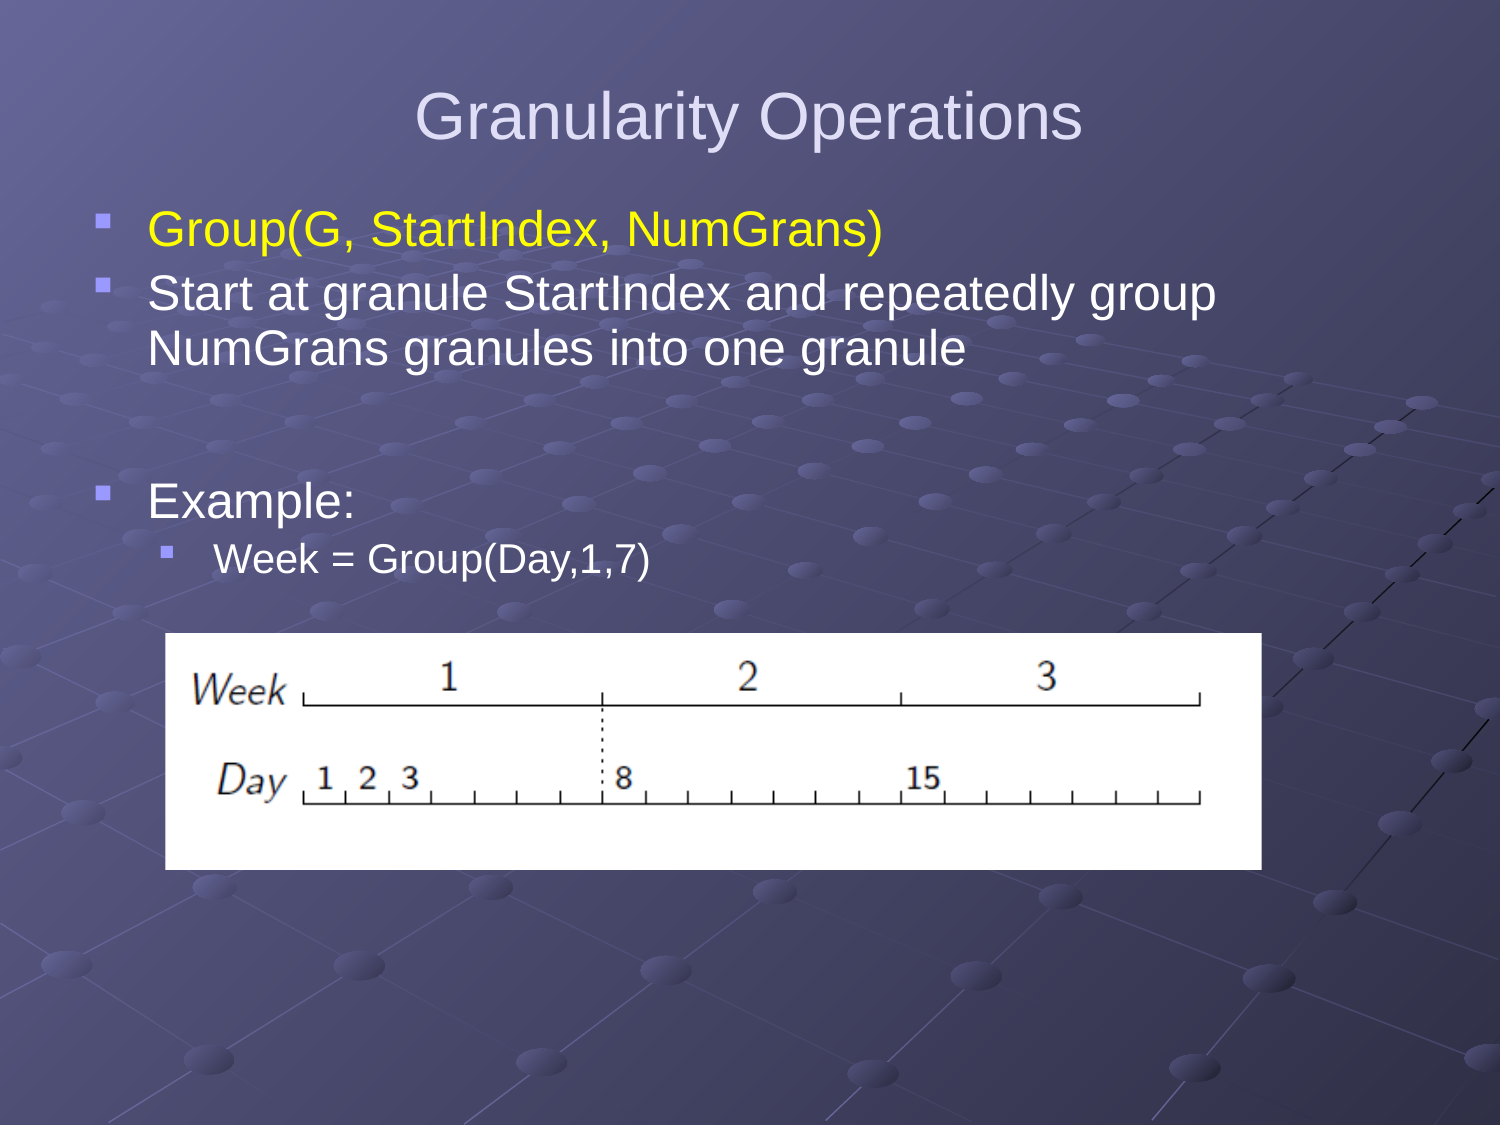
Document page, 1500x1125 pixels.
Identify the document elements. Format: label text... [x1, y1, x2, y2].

title Granularity Operations [74, 18, 1426, 207]
list Group(G, StartIndex, NumGrans) Start at granule StartIndex and repeatedly group NumGrans granules into one granule Example: Week = Group(Day,1,7) [76, 196, 1451, 1071]
picture [165, 633, 1262, 870]
